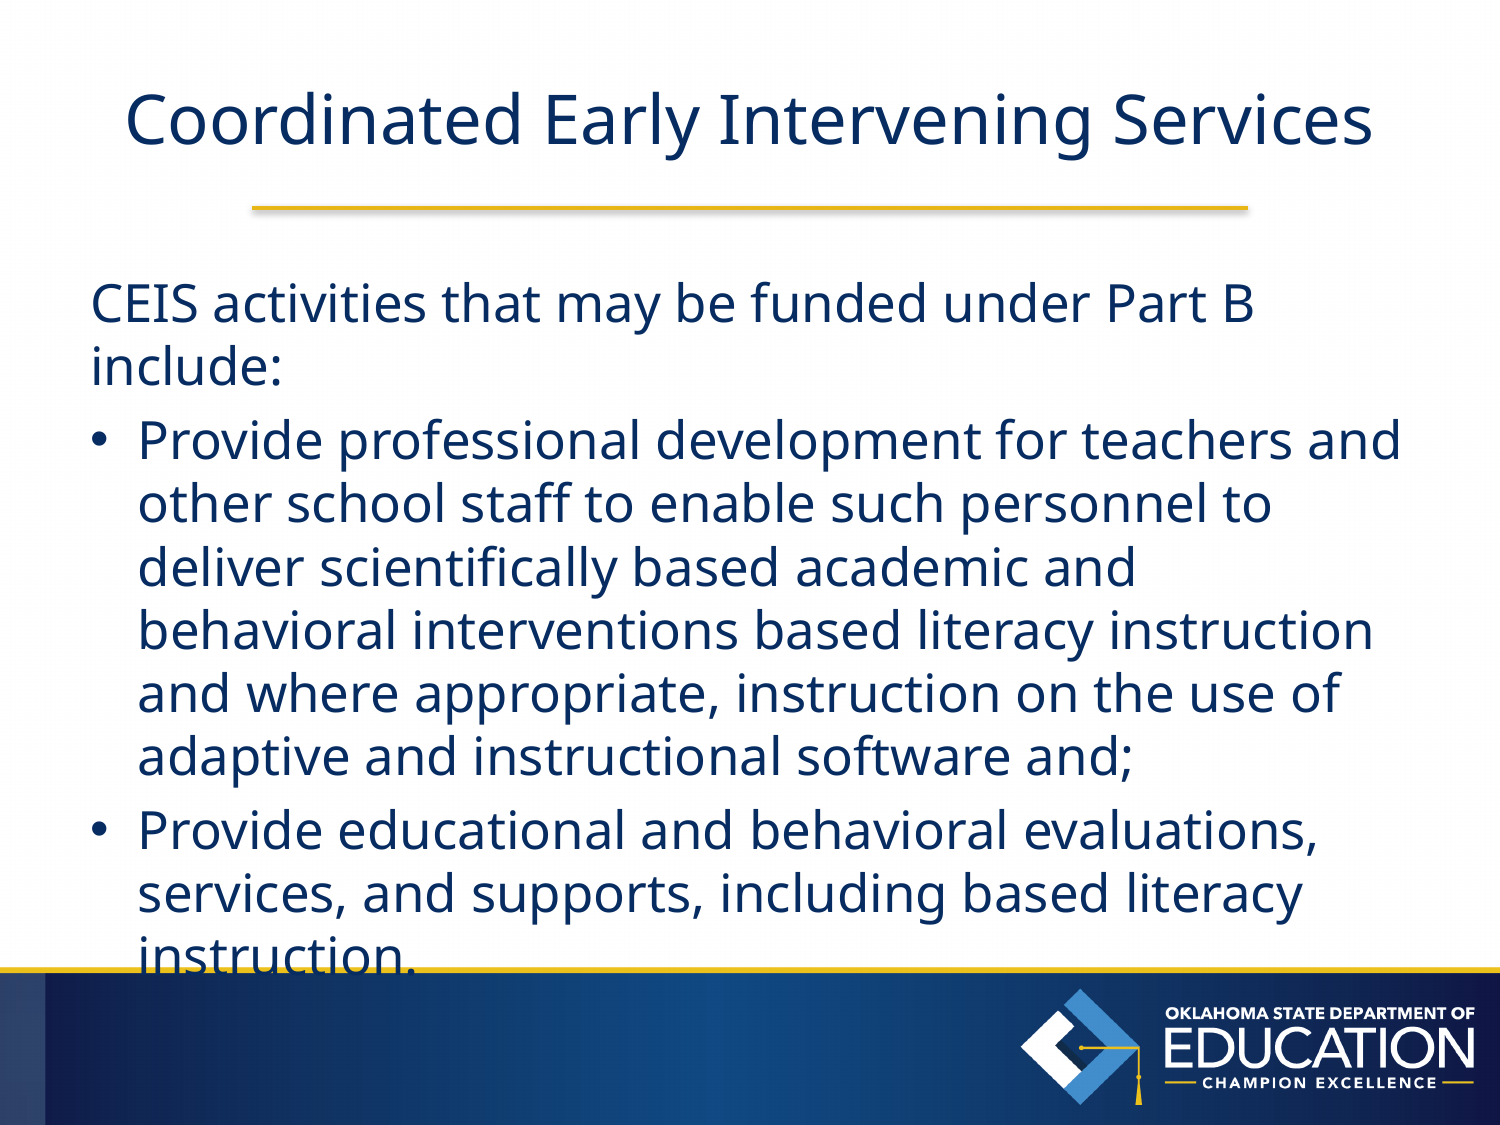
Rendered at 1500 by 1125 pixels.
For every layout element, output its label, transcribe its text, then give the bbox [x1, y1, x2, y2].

list CEIS activities that may be funded under Part B include: Provide professional development for teachers and other school staff to enable such personnel to deliver scientifically based academic and behavioral interventions based literacy instruction and where appropriate, instruction on the use of adaptive and instructional software and; Provide educational and behavioral evaluations, services, and supports, including based literacy instruction. [75, 262, 1425, 1005]
picture [0, 0, 1500, 1125]
title Coordinated Early Intervening Services [75, 33, 1425, 201]
